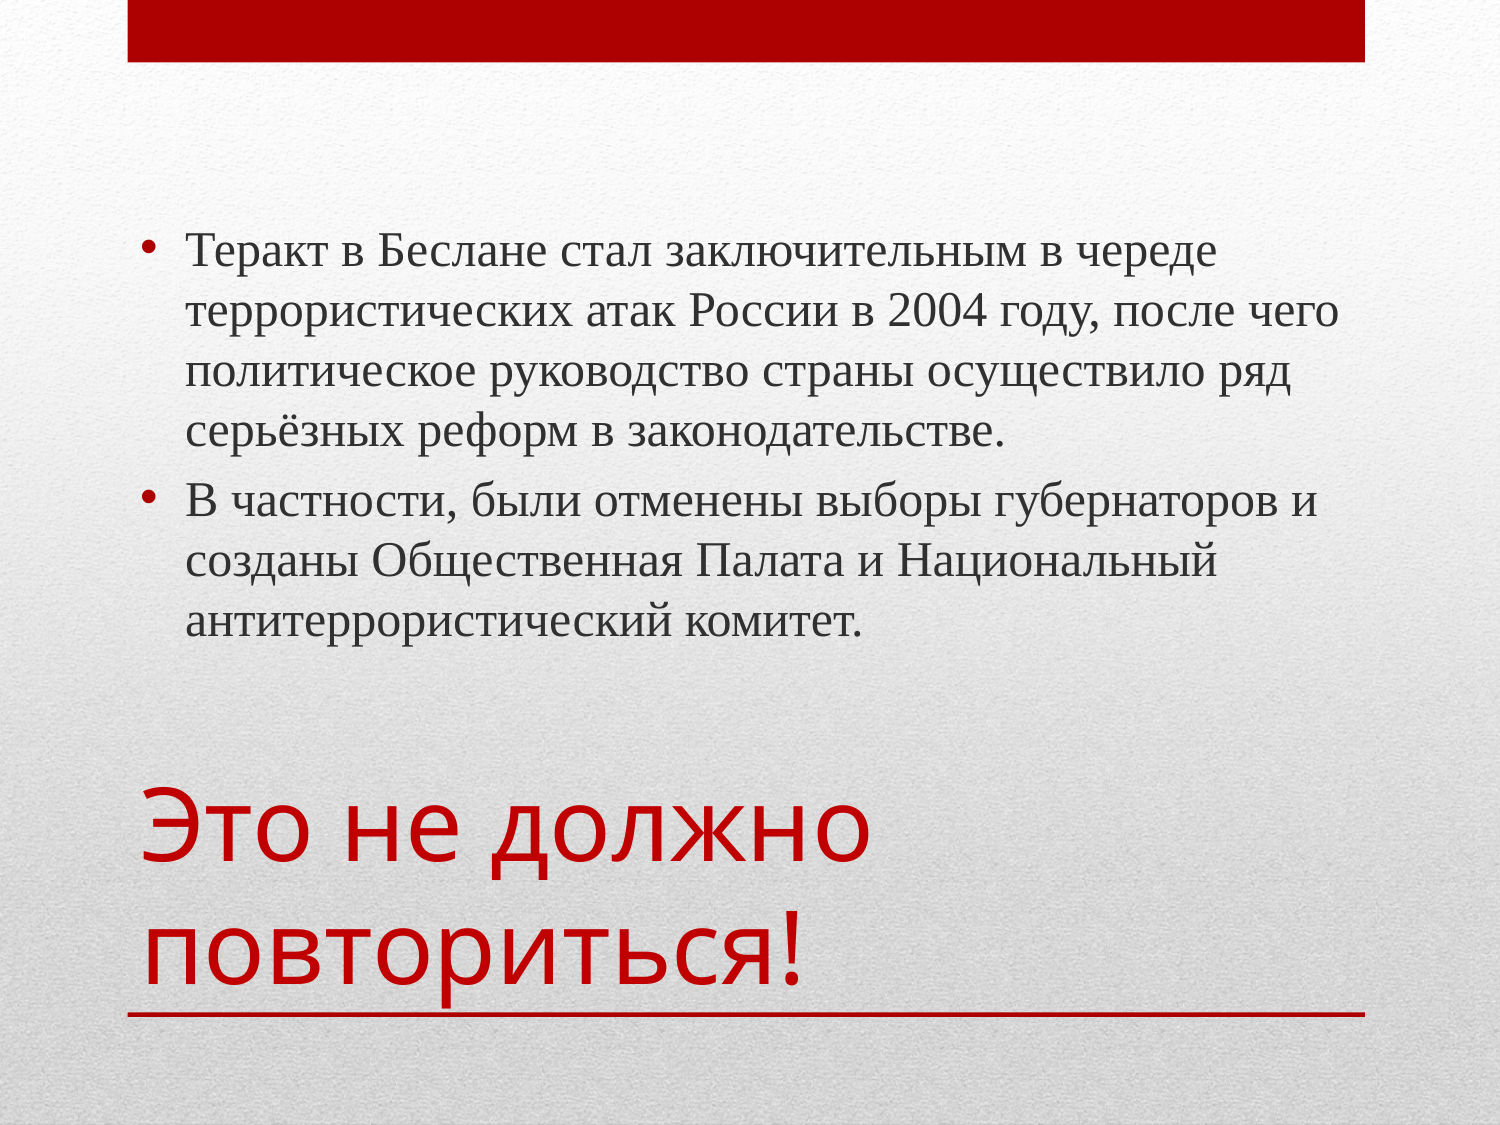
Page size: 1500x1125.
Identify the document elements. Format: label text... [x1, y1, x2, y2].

title Это не должно повториться! [125, 750, 1238, 1013]
list Теракт в Беслане стал заключительным в череде террористических атак России в 2004 году, после чего политическое руководство страны осуществило ряд серьёзных реформ в законодательстве. В частности, были отменены выборы губернаторов и созданы Общественная Палата и Национальный антитеррористический комитет. [125, 112, 1363, 750]
